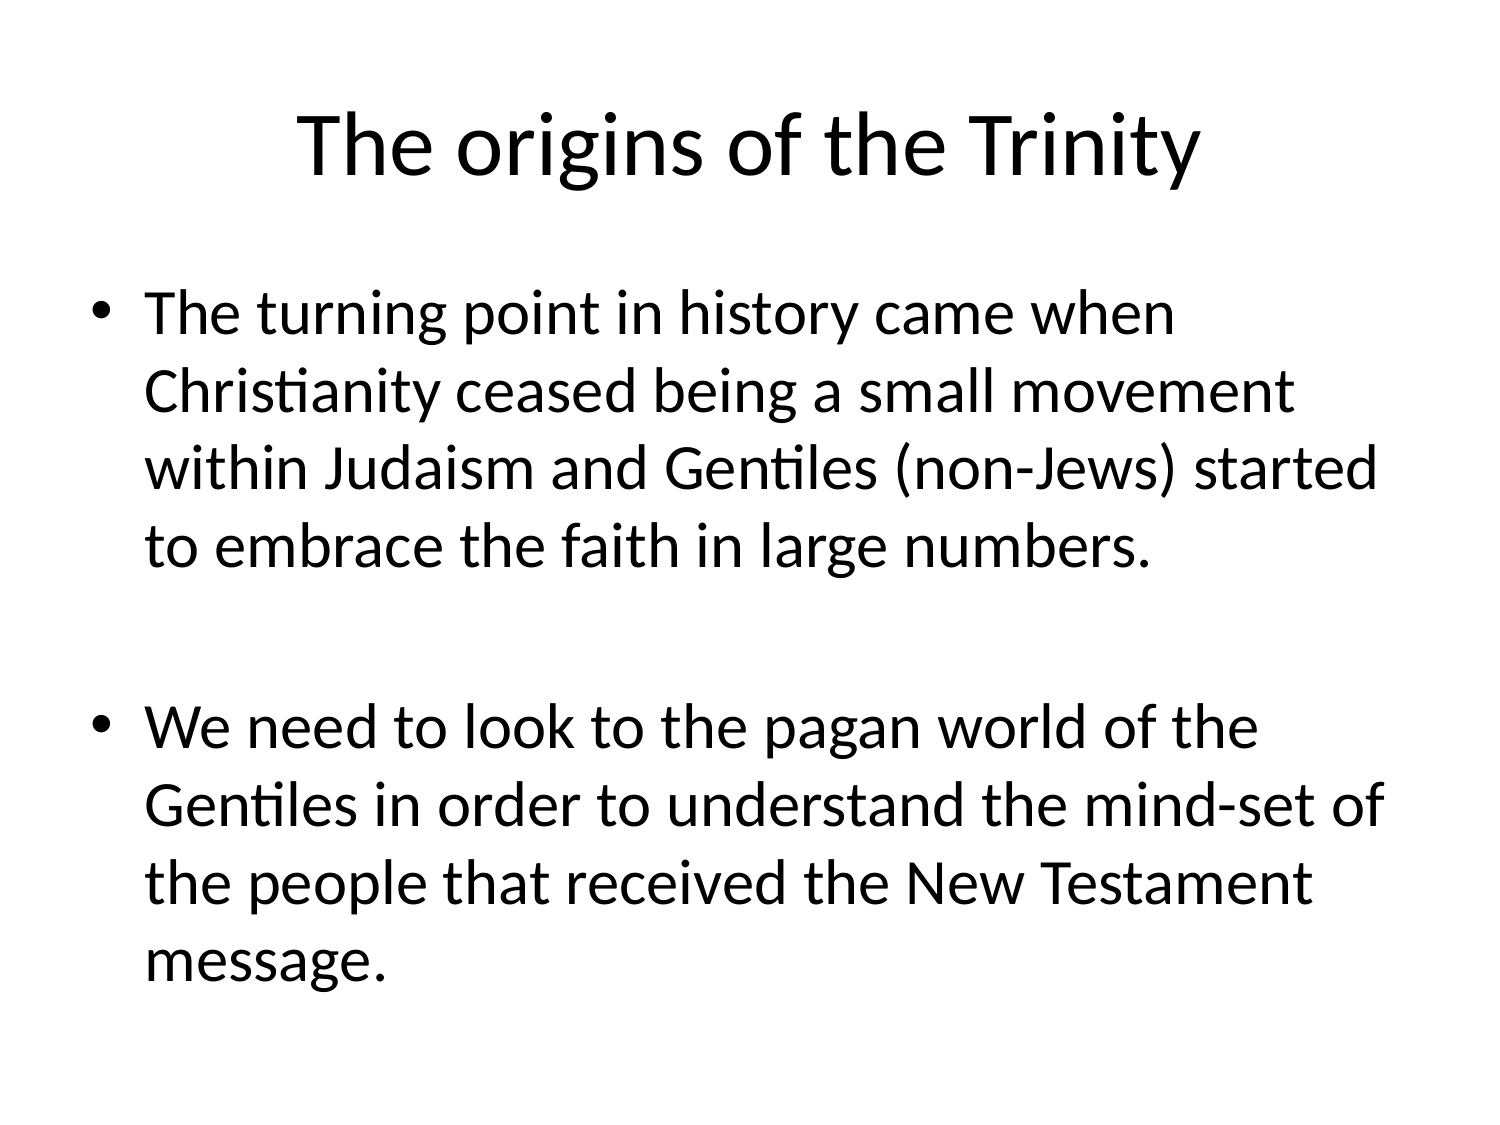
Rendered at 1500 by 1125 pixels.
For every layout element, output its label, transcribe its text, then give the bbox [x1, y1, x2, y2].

list The turning point in history came when Christianity ceased being a small movement within Judaism and Gentiles (non-Jews) started to embrace the faith in large numbers. We need to look to the pagan world of the Gentiles in order to understand the mind-set of the people that received the New Testament message. [75, 262, 1425, 1005]
title The origins of the Trinity [75, 45, 1425, 233]
